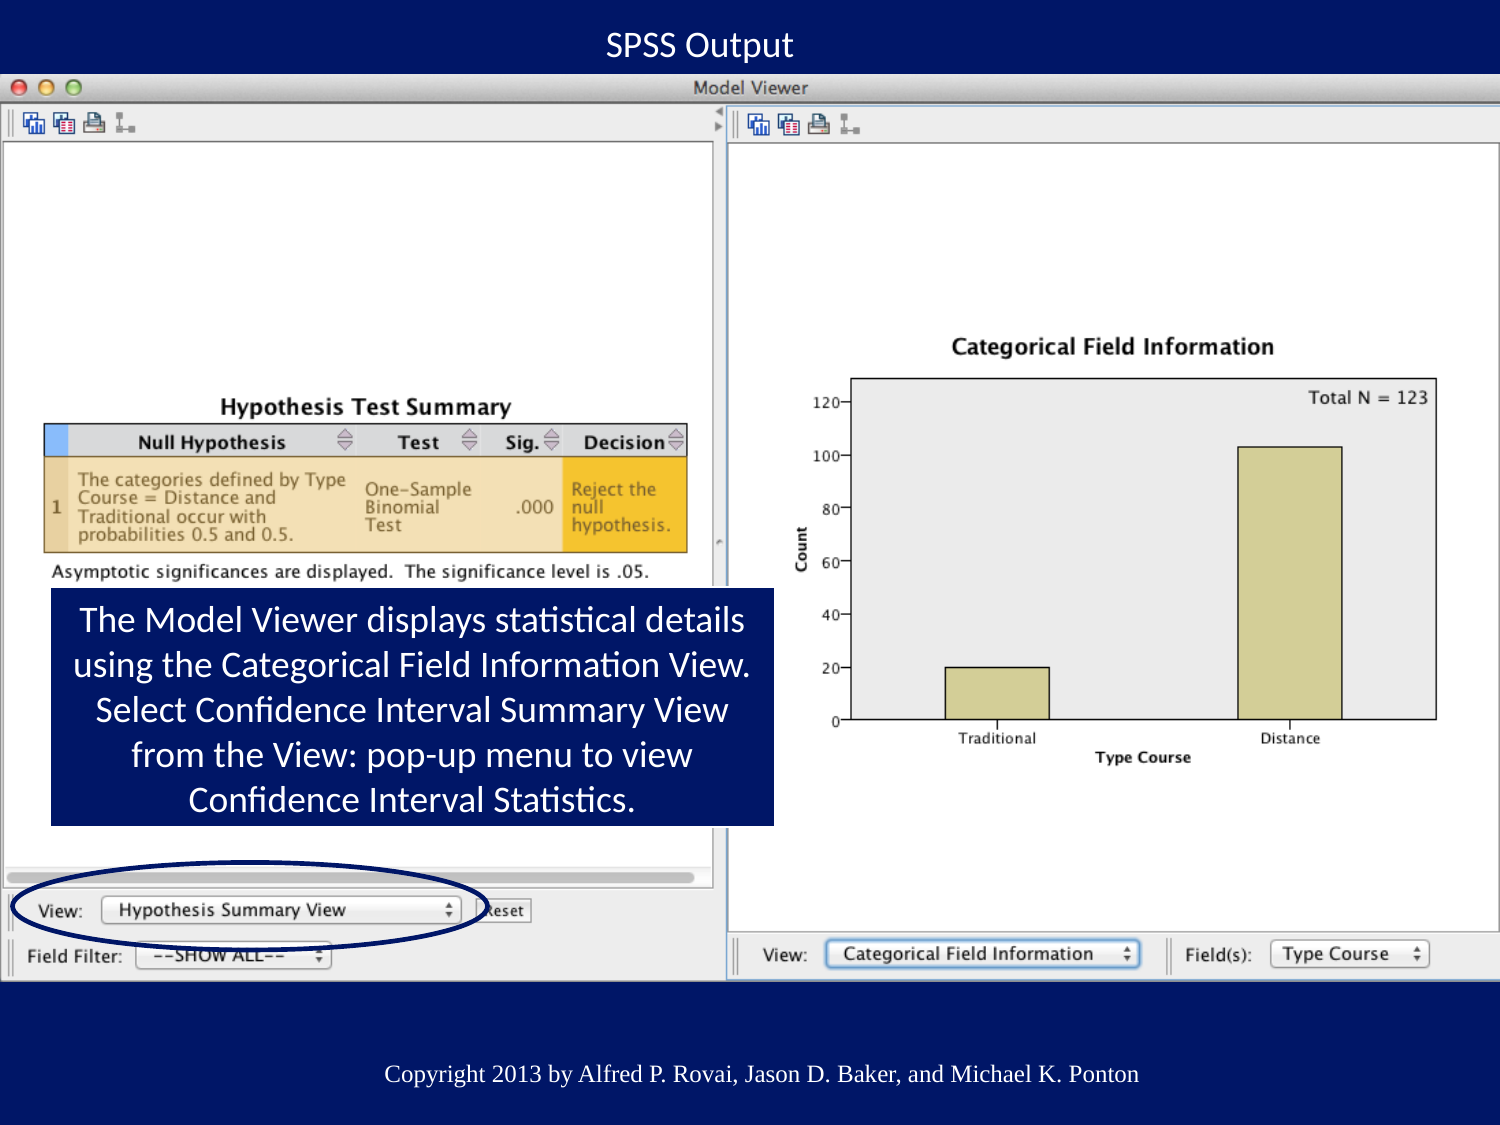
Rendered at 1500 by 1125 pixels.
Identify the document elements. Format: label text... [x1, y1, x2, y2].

footer Copyright 2013 by Alfred P. Rovai, Jason D. Baker, and Michael K. Ponton [262, 1042, 1263, 1103]
text_box SPSS Output [450, 12, 950, 73]
picture [0, 74, 1500, 982]
